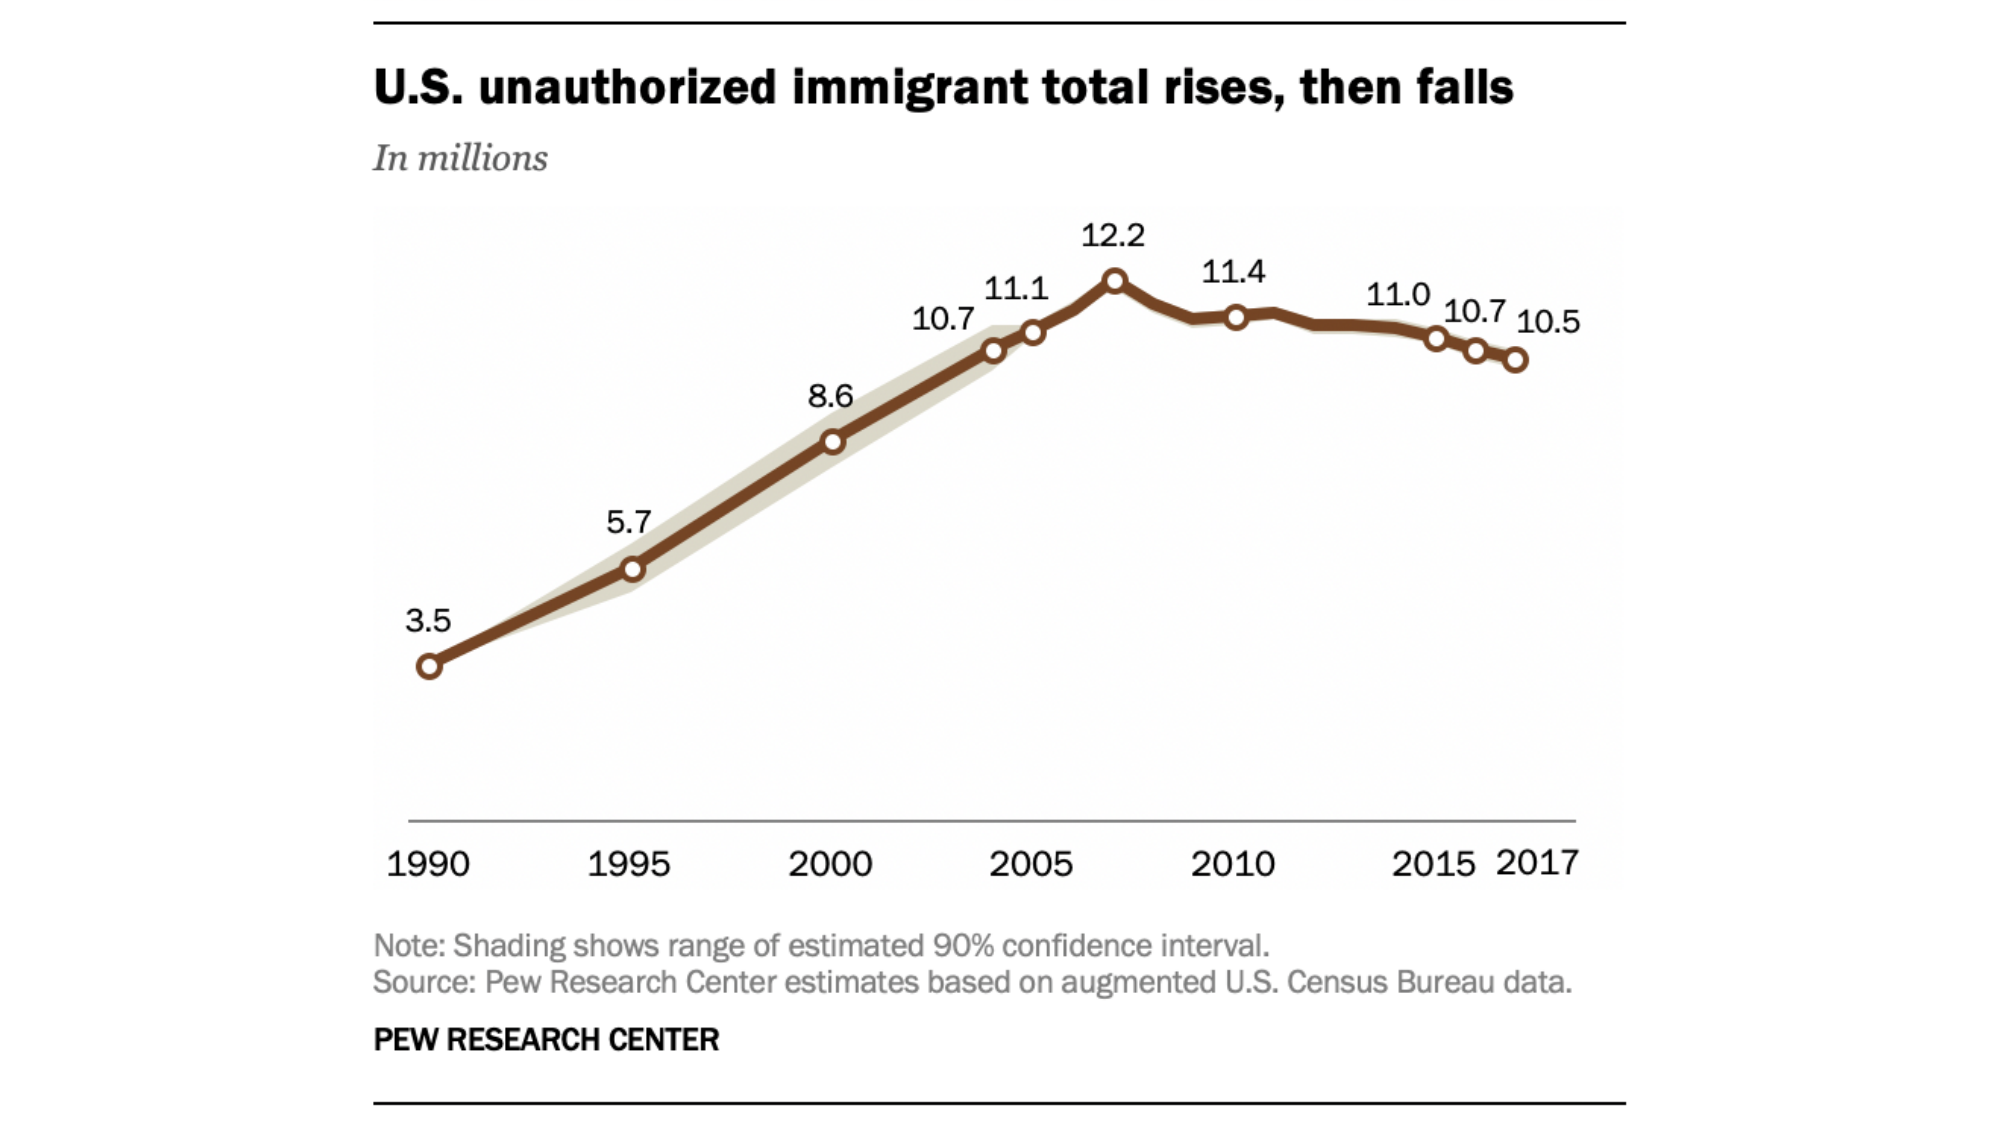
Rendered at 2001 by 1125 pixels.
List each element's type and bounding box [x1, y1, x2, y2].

picture [362, 0, 1637, 1125]
